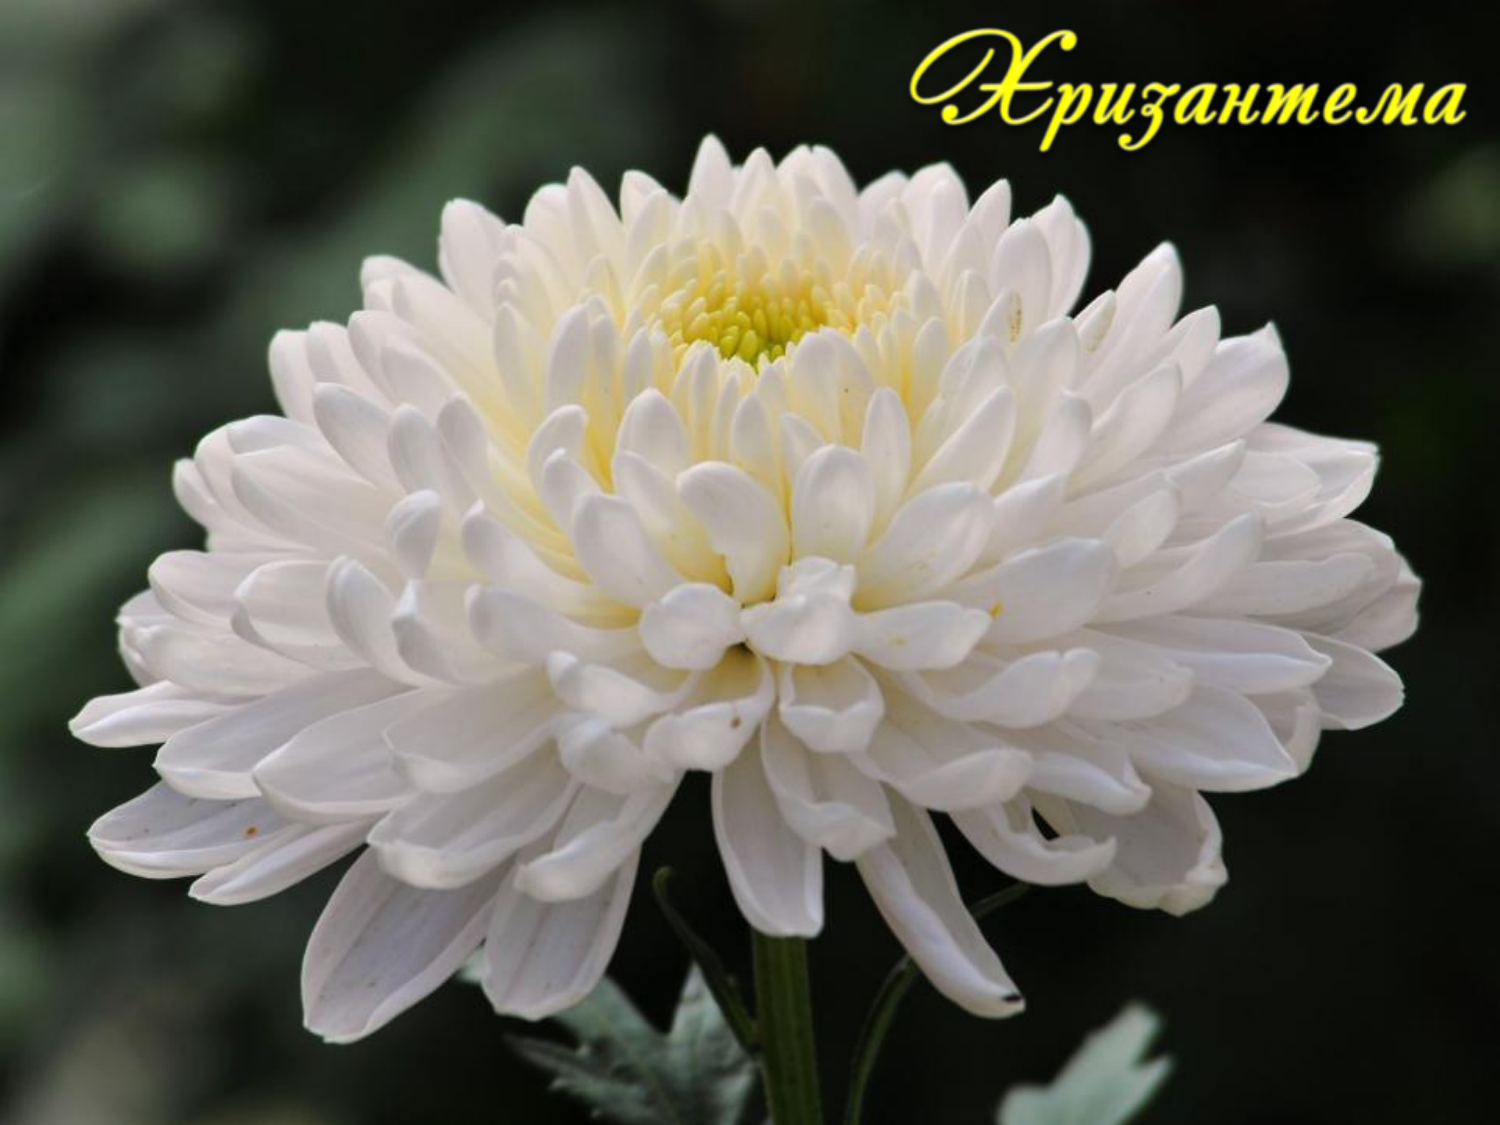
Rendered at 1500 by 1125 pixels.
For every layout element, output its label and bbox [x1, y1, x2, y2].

text_box [0, 0, 1500, 1125]
